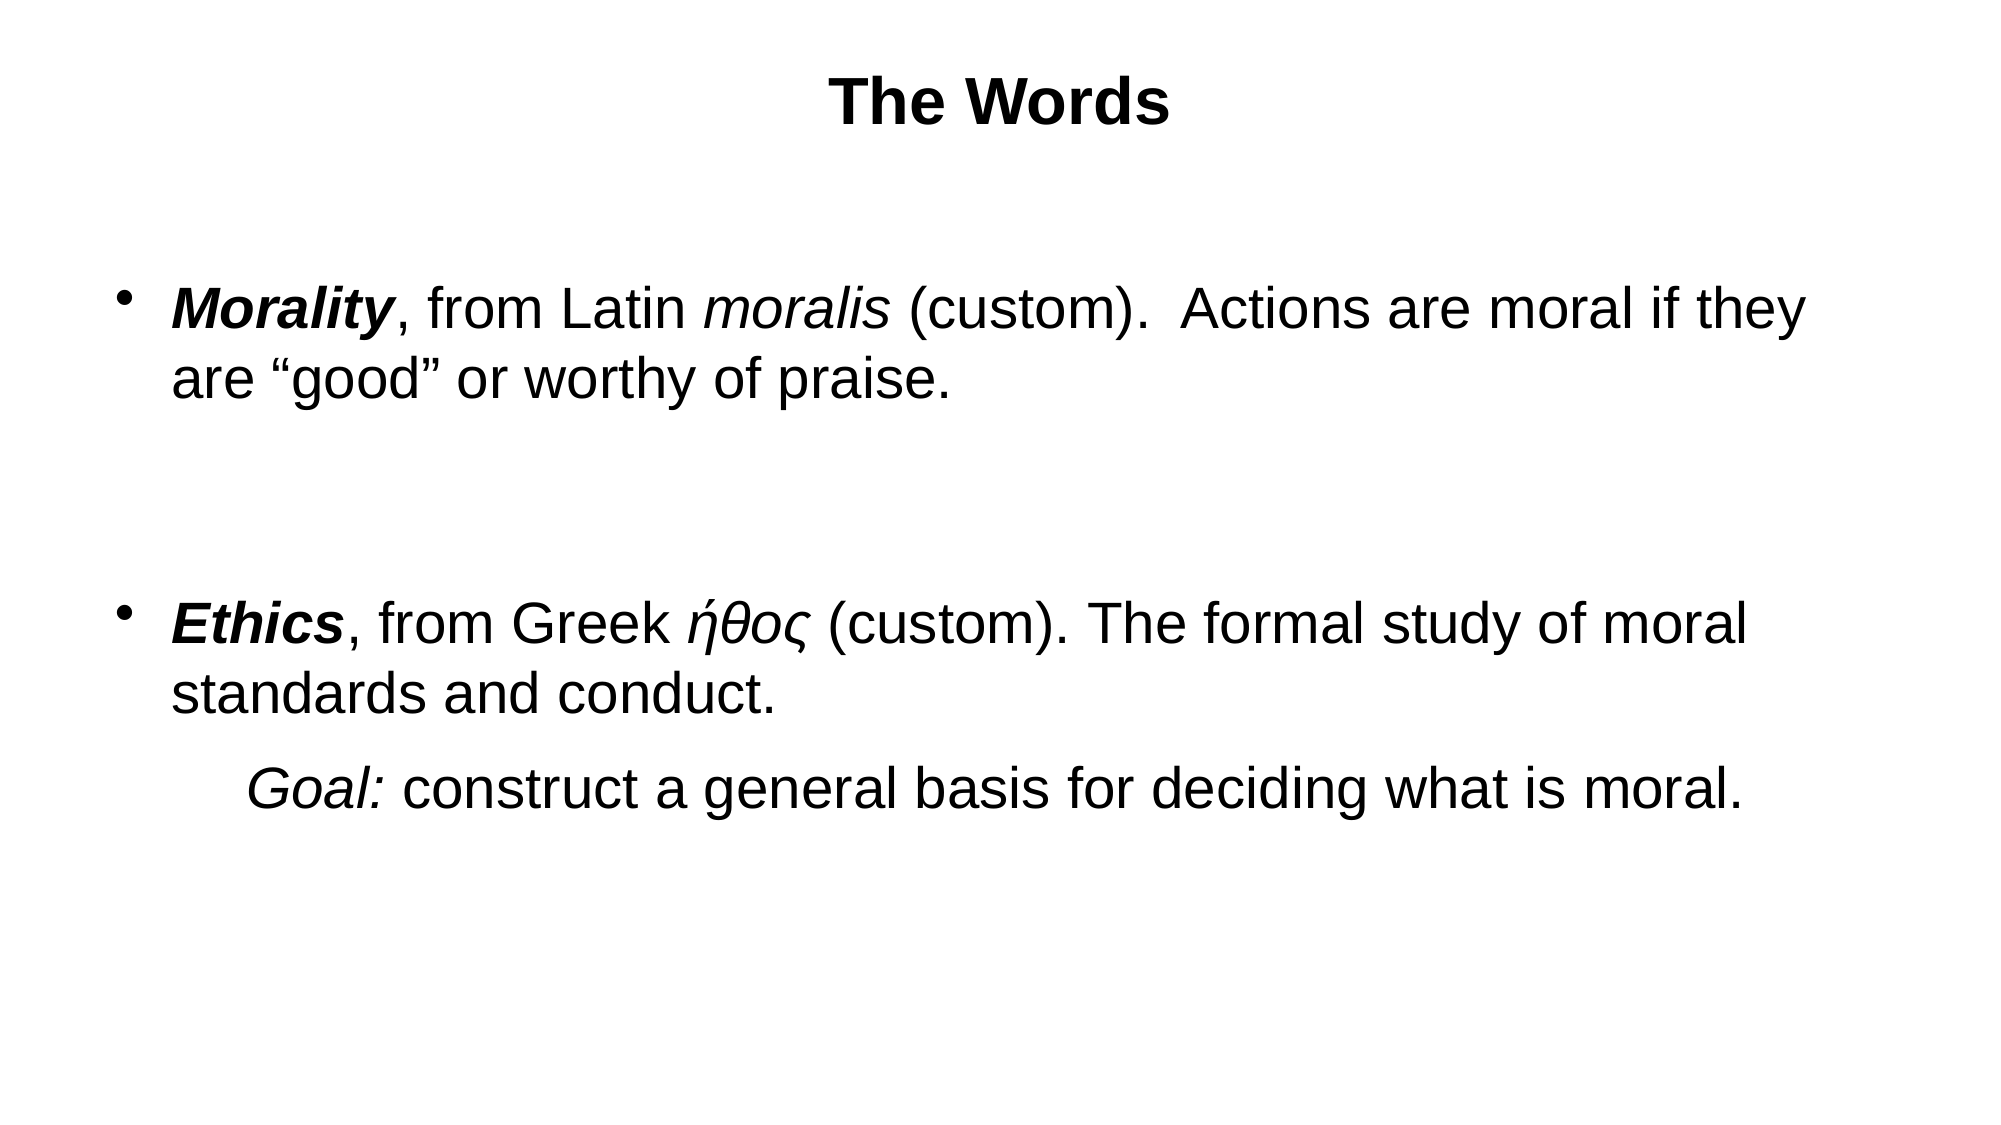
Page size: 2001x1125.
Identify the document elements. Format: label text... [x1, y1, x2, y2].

title The Words [324, 45, 1675, 150]
list Morality, from Latin moralis (custom). Actions are moral if they are “good” or worthy of praise. Ethics, from Greek ήθος (custom). The formal study of moral standards and conduct. Goal: construct a general basis for deciding what is moral. [99, 262, 1900, 1005]
